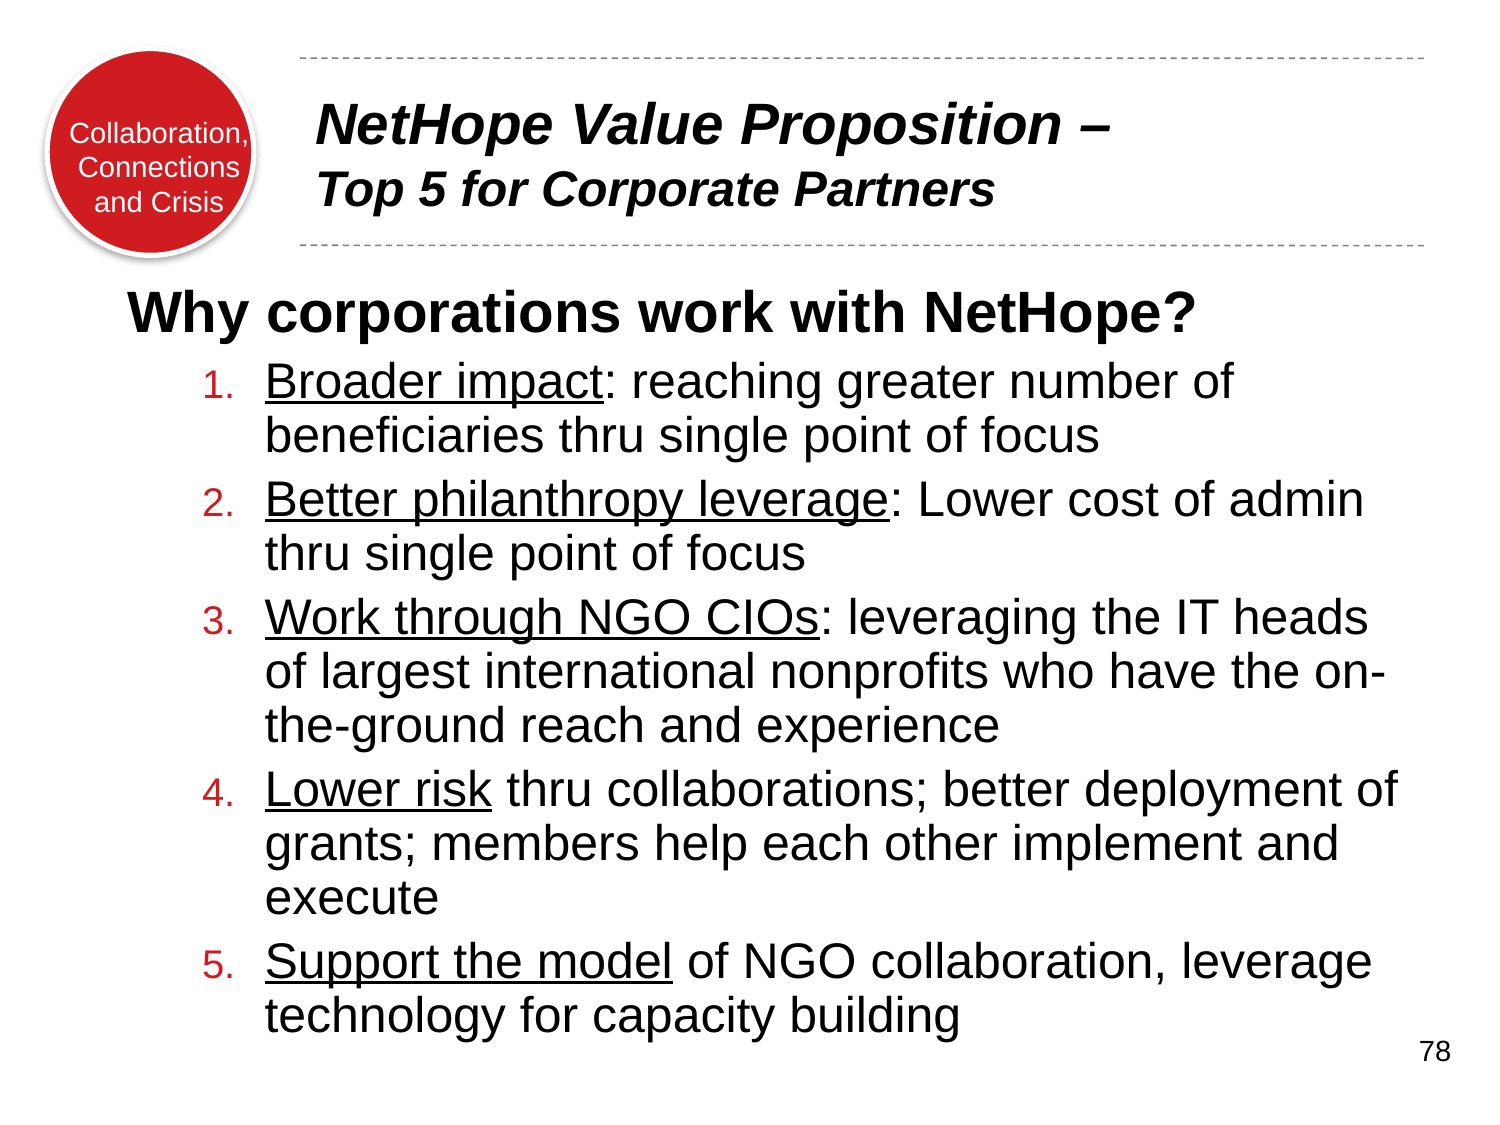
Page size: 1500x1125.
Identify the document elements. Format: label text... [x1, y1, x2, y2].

list Why corporations work with NetHope? Broader impact: reaching greater number of beneficiaries thru single point of focus Better philanthropy leverage: Lower cost of admin thru single point of focus Work through NGO CIOs: leveraging the IT heads of largest international nonprofits who have the on-the-ground reach and experience Lower risk thru collaborations; better deployment of grants; members help each other implement and execute Support the model of NGO collaboration, leverage technology for capacity building [111, 274, 1426, 1036]
title NetHope Value Proposition – Top 5 for Corporate Partners [299, 57, 1426, 246]
slide_number 78 [1116, 1024, 1467, 1103]
